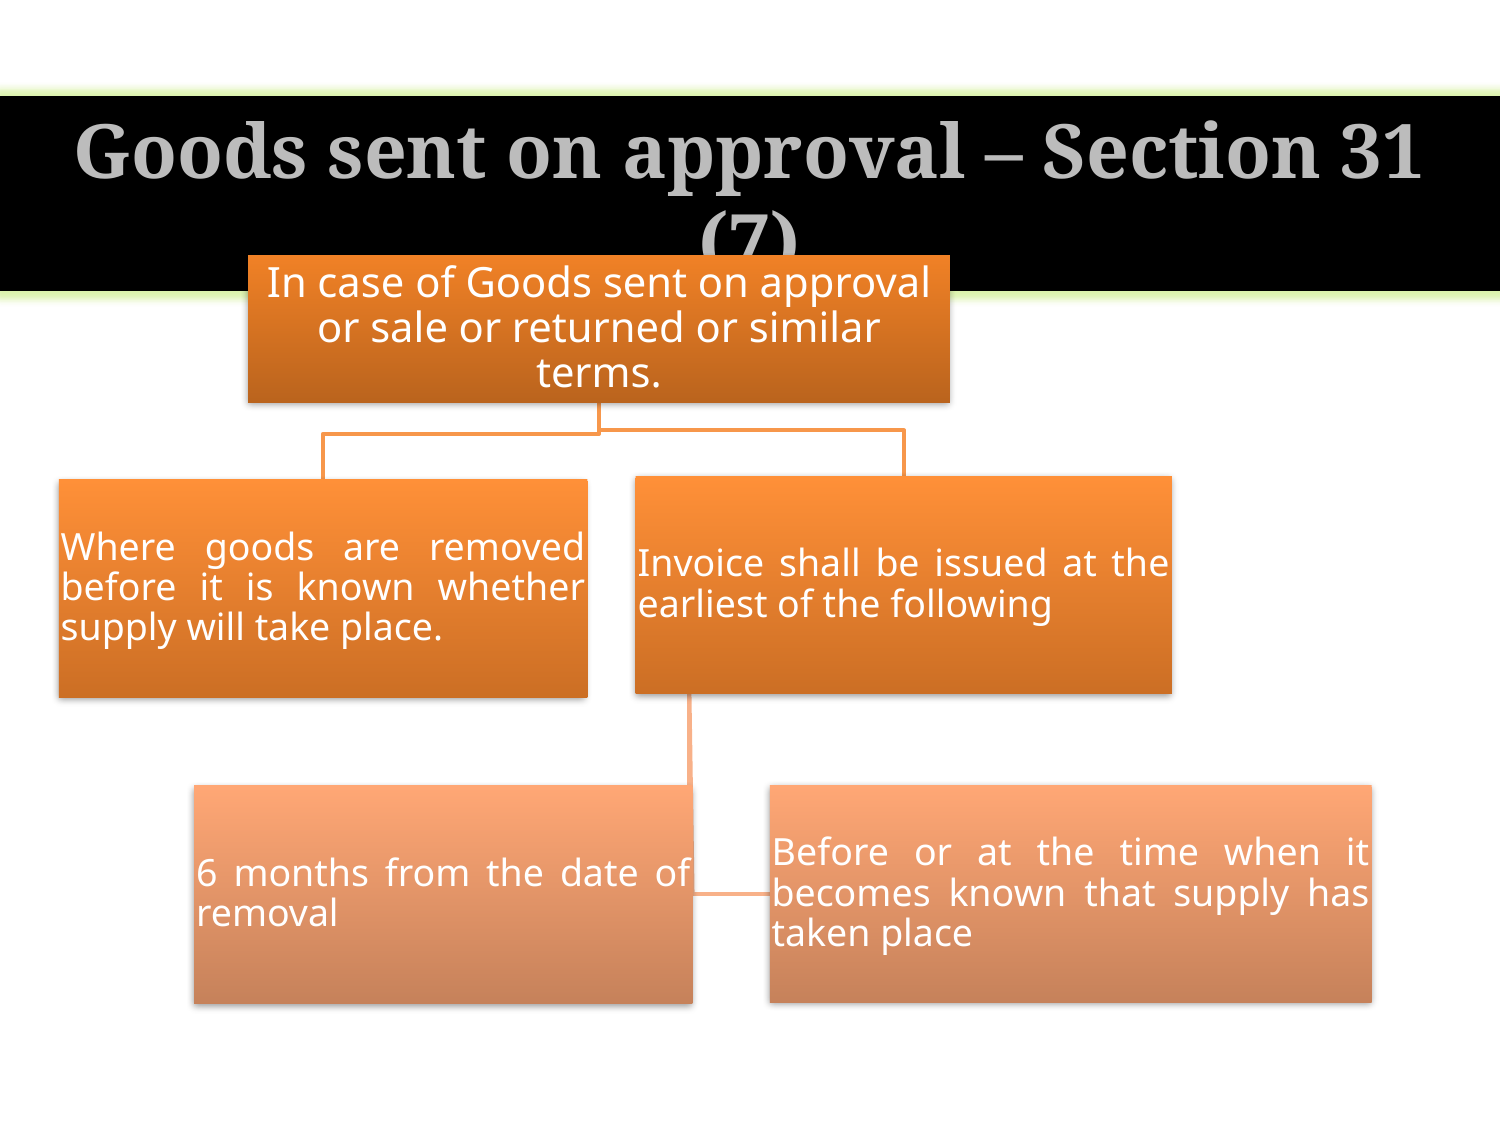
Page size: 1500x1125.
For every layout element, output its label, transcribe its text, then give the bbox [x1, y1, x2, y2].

text_box Goods sent on approval – Section 31 (7) [0, 96, 1500, 234]
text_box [0, 237, 1500, 1125]
